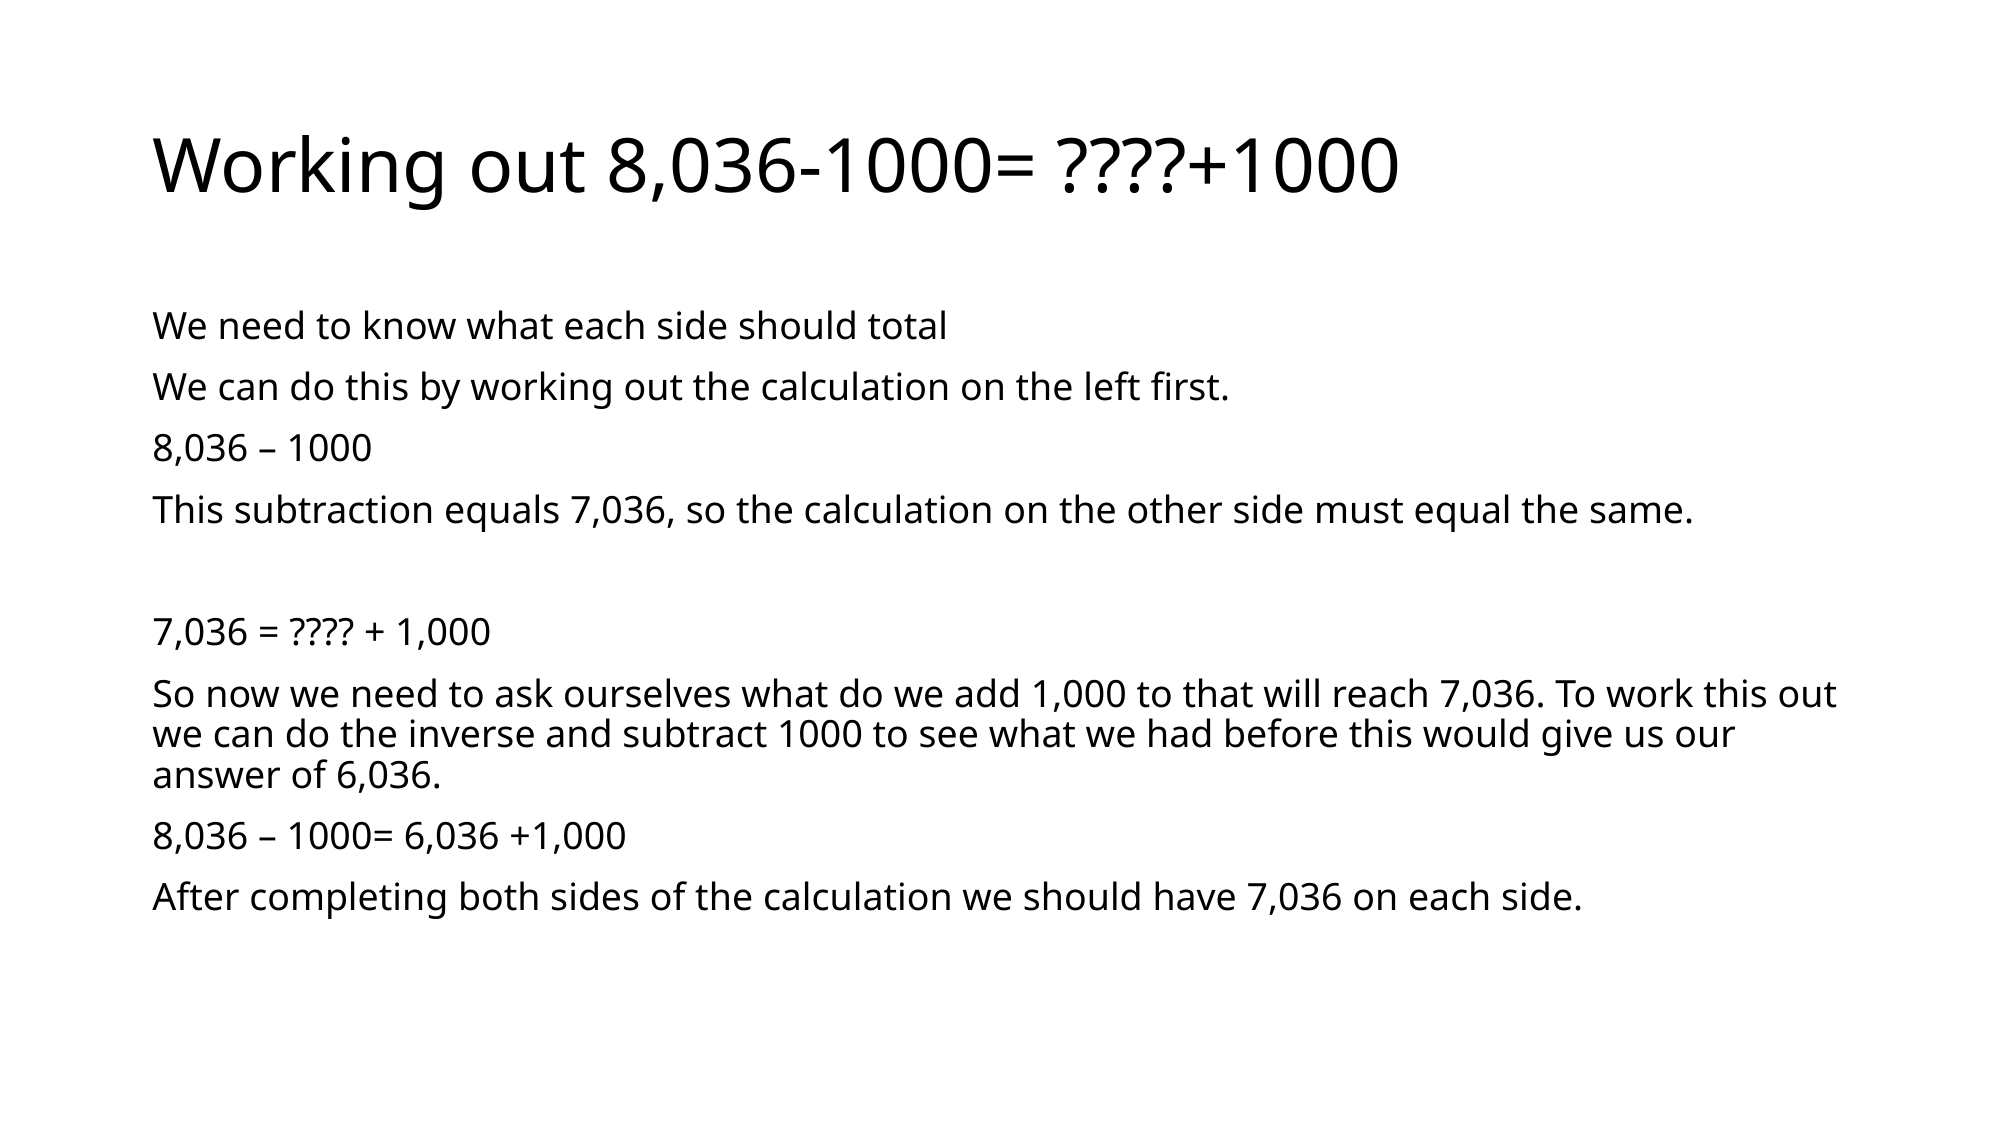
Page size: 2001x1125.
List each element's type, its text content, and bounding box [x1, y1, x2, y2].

list We need to know what each side should total We can do this by working out the calculation on the left first. 8,036 – 1000 This subtraction equals 7,036, so the calculation on the other side must equal the same. 7,036 = ???? + 1,000 So now we need to ask ourselves what do we add 1,000 to that will reach 7,036. To work this out we can do the inverse and subtract 1000 to see what we had before this would give us our answer of 6,036. 8,036 – 1000= 6,036 +1,000 After completing both sides of the calculation we should have 7,036 on each side. [137, 299, 1863, 1014]
title Working out 8,036-1000= ????+1000 [137, 59, 1863, 278]
